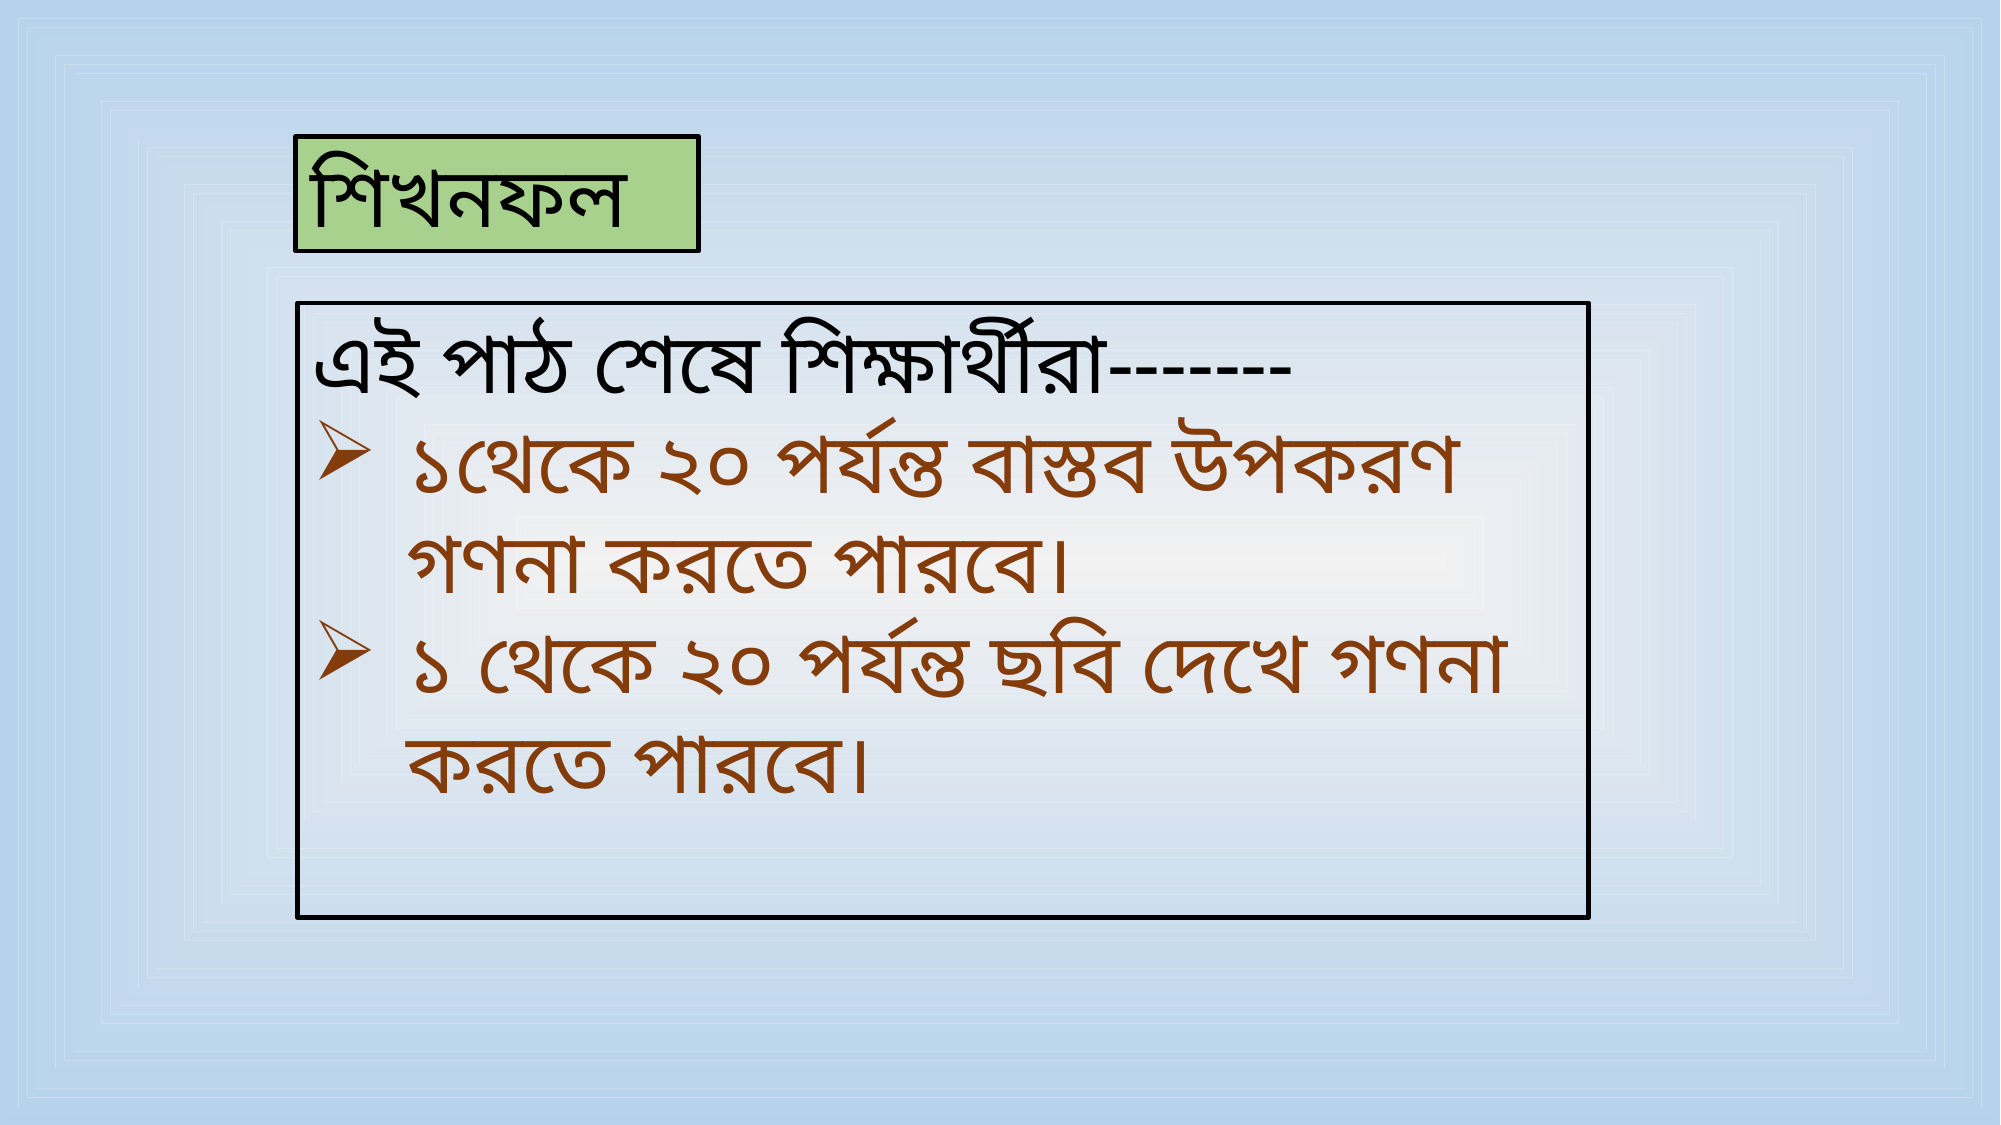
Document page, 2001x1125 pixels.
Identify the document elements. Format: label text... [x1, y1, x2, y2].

text_box শিখনফল [295, 136, 699, 252]
text_box এই পাঠ শেষে শিক্ষার্থীরা------- ১থেকে ২০ পর্যন্ত বাস্তব উপকরণ গণনা করতে পারবে। ১ থেকে ২০ পর্যন্ত ছবি দেখে গণনা করতে পারবে। [297, 303, 1589, 918]
